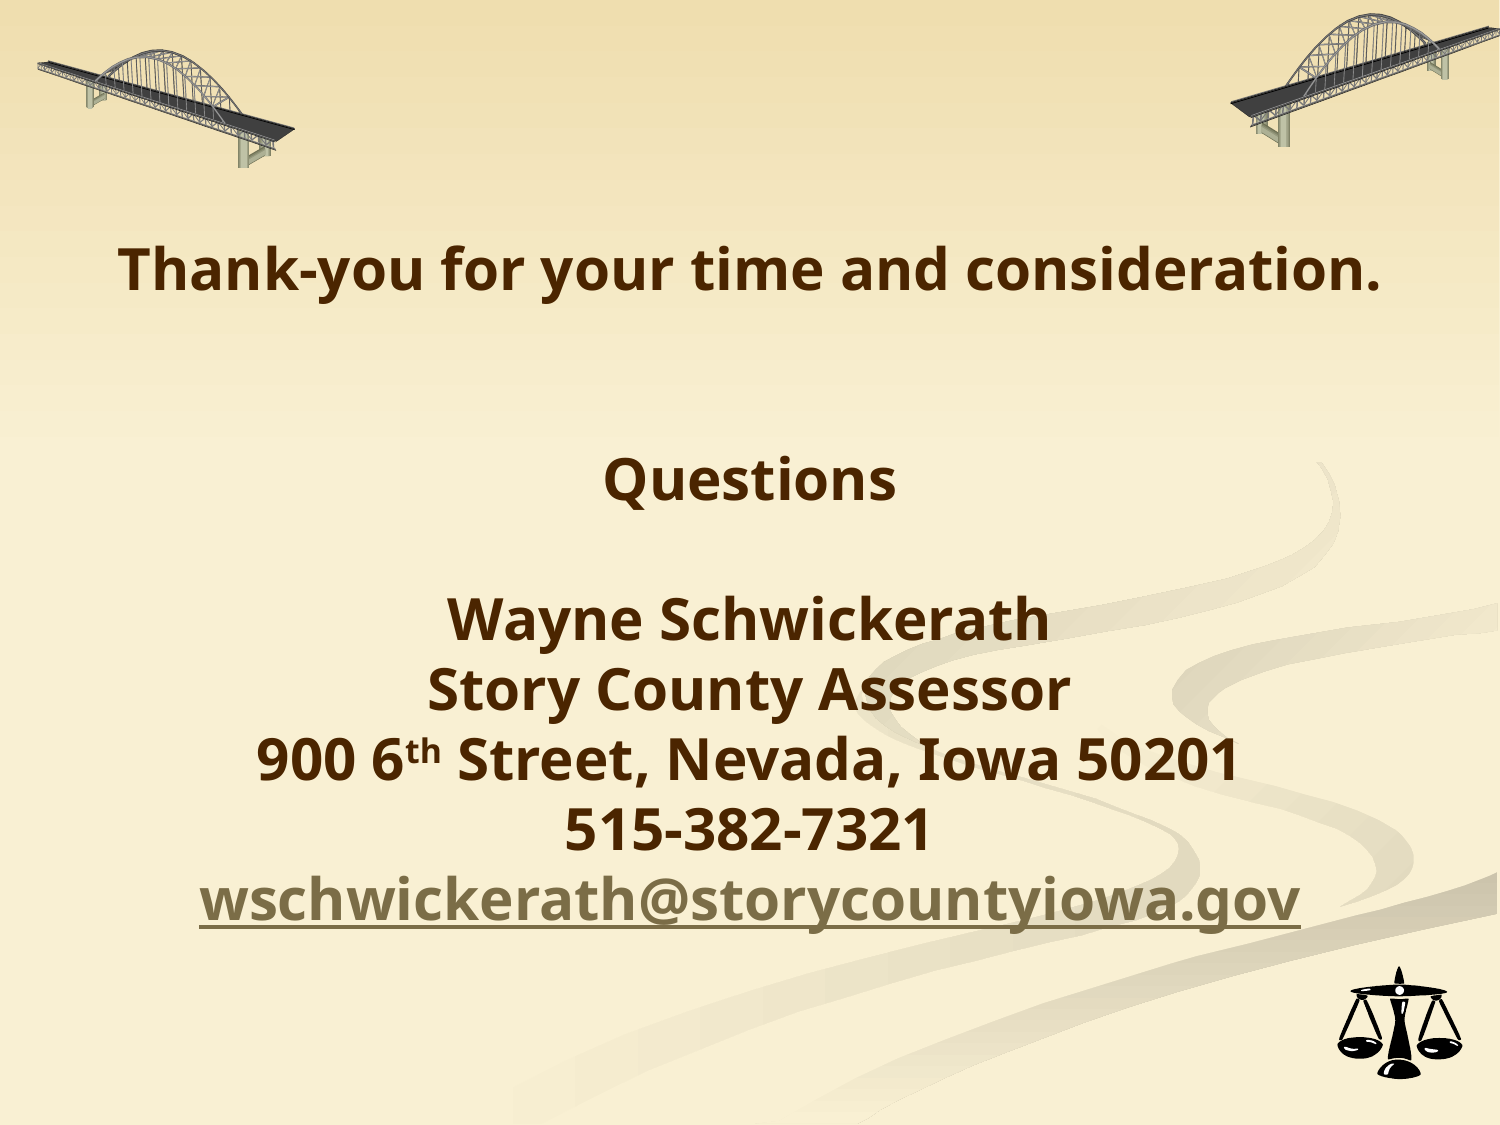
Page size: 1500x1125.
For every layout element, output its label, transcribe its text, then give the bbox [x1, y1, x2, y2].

picture [1224, 0, 1500, 148]
picture [1337, 966, 1463, 1080]
picture [37, 37, 301, 169]
text_box Thank-you for your time and consideration. Questions Wayne Schwickerath Story County Assessor 900 6th Street, Nevada, Iowa 50201 515-382-7321 wschwickerath@storycountyiowa.gov [0, 224, 1500, 1089]
